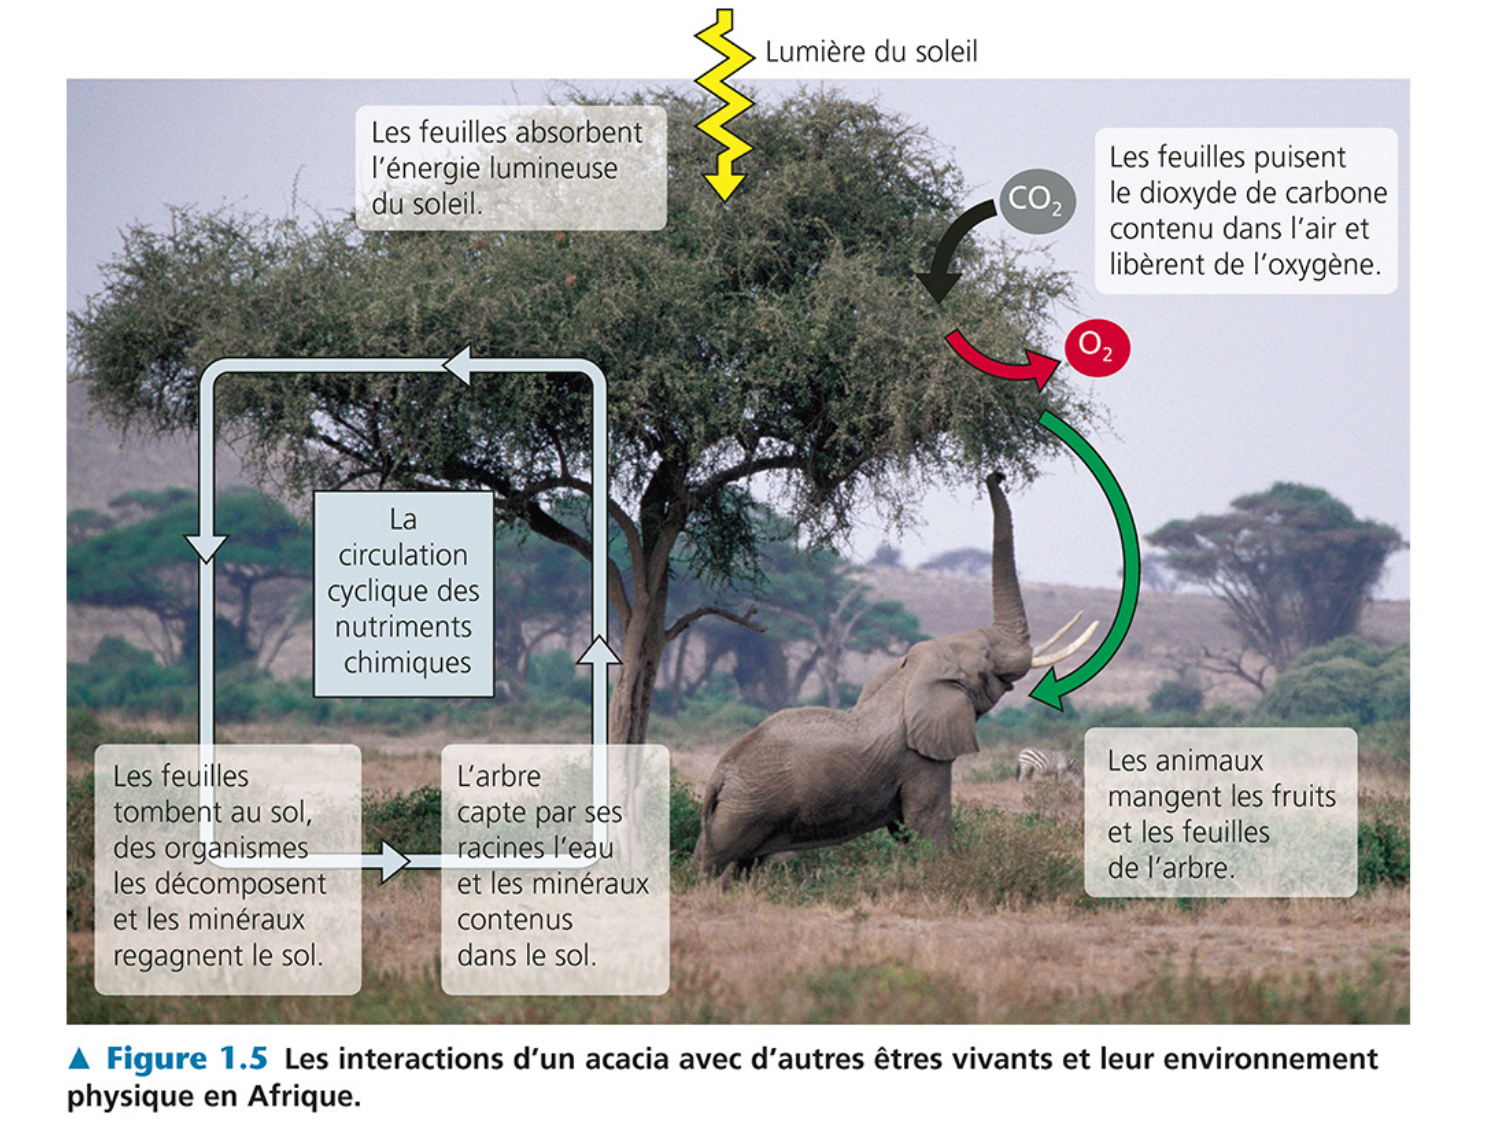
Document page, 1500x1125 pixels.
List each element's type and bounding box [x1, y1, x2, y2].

list [52, 0, 1424, 1125]
